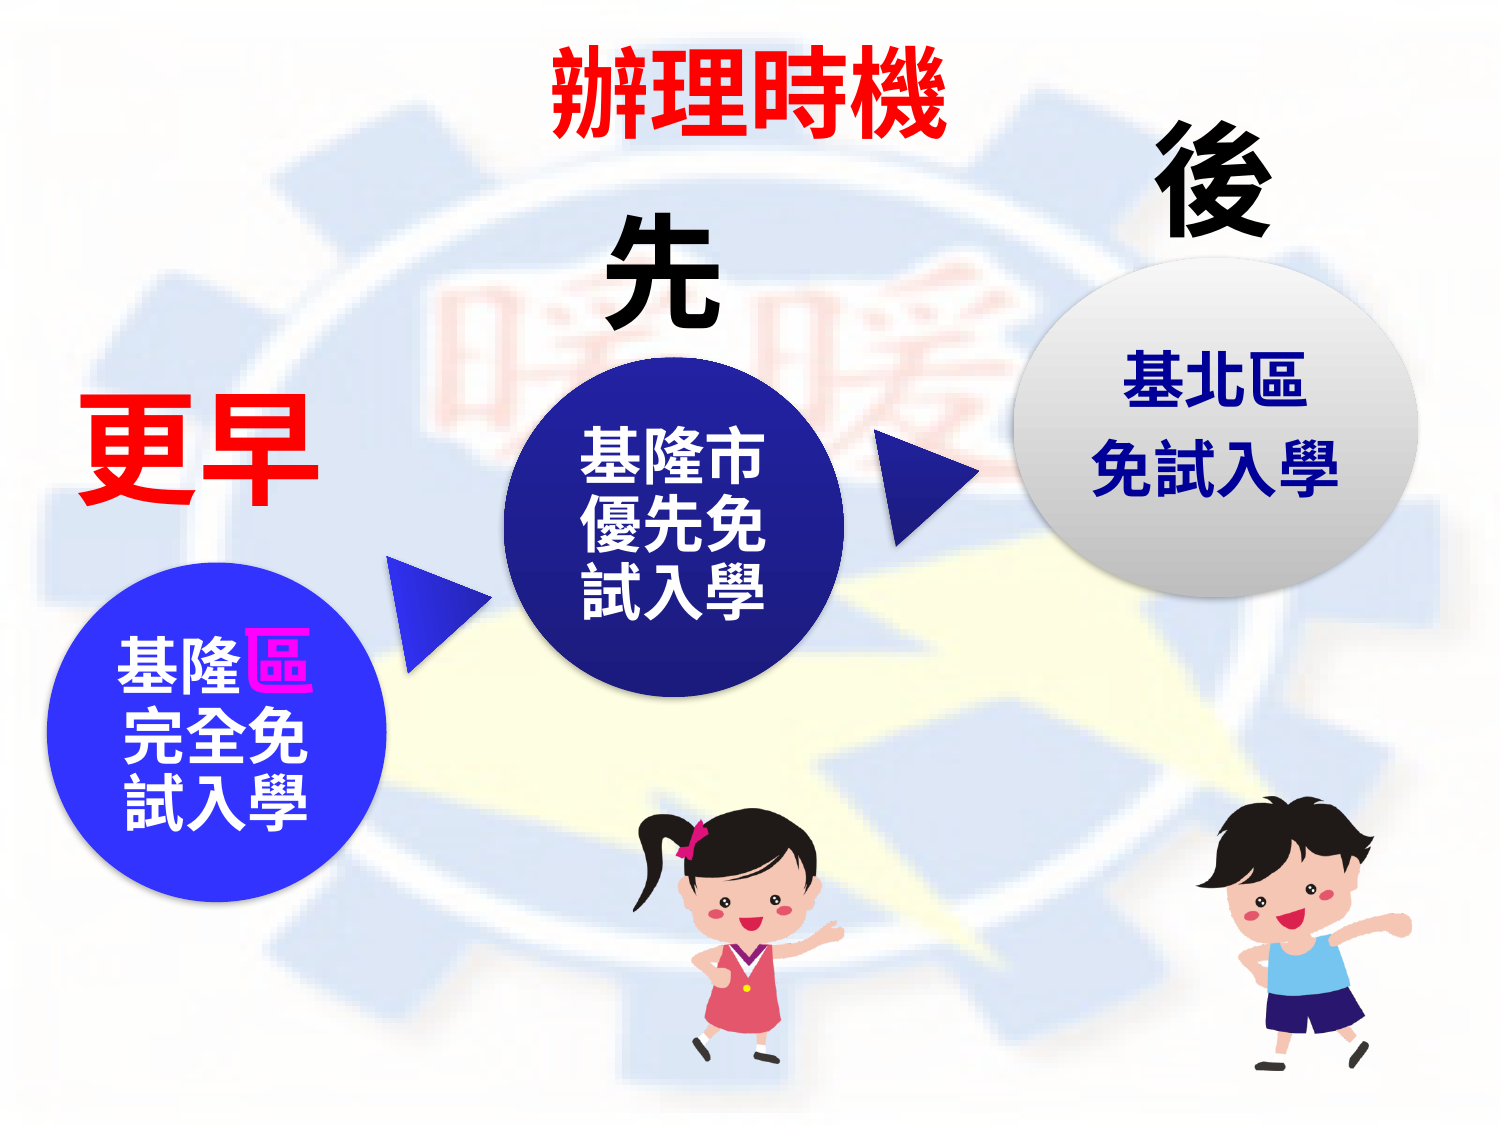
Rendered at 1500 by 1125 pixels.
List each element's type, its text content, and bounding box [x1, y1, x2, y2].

text_box 更早 [58, 363, 352, 528]
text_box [503, 93, 1419, 797]
text_box [632, 808, 845, 1064]
title 辦理時機 [0, 2, 1500, 179]
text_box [46, 562, 387, 903]
text_box [1195, 805, 1412, 1071]
text_box [386, 556, 492, 674]
